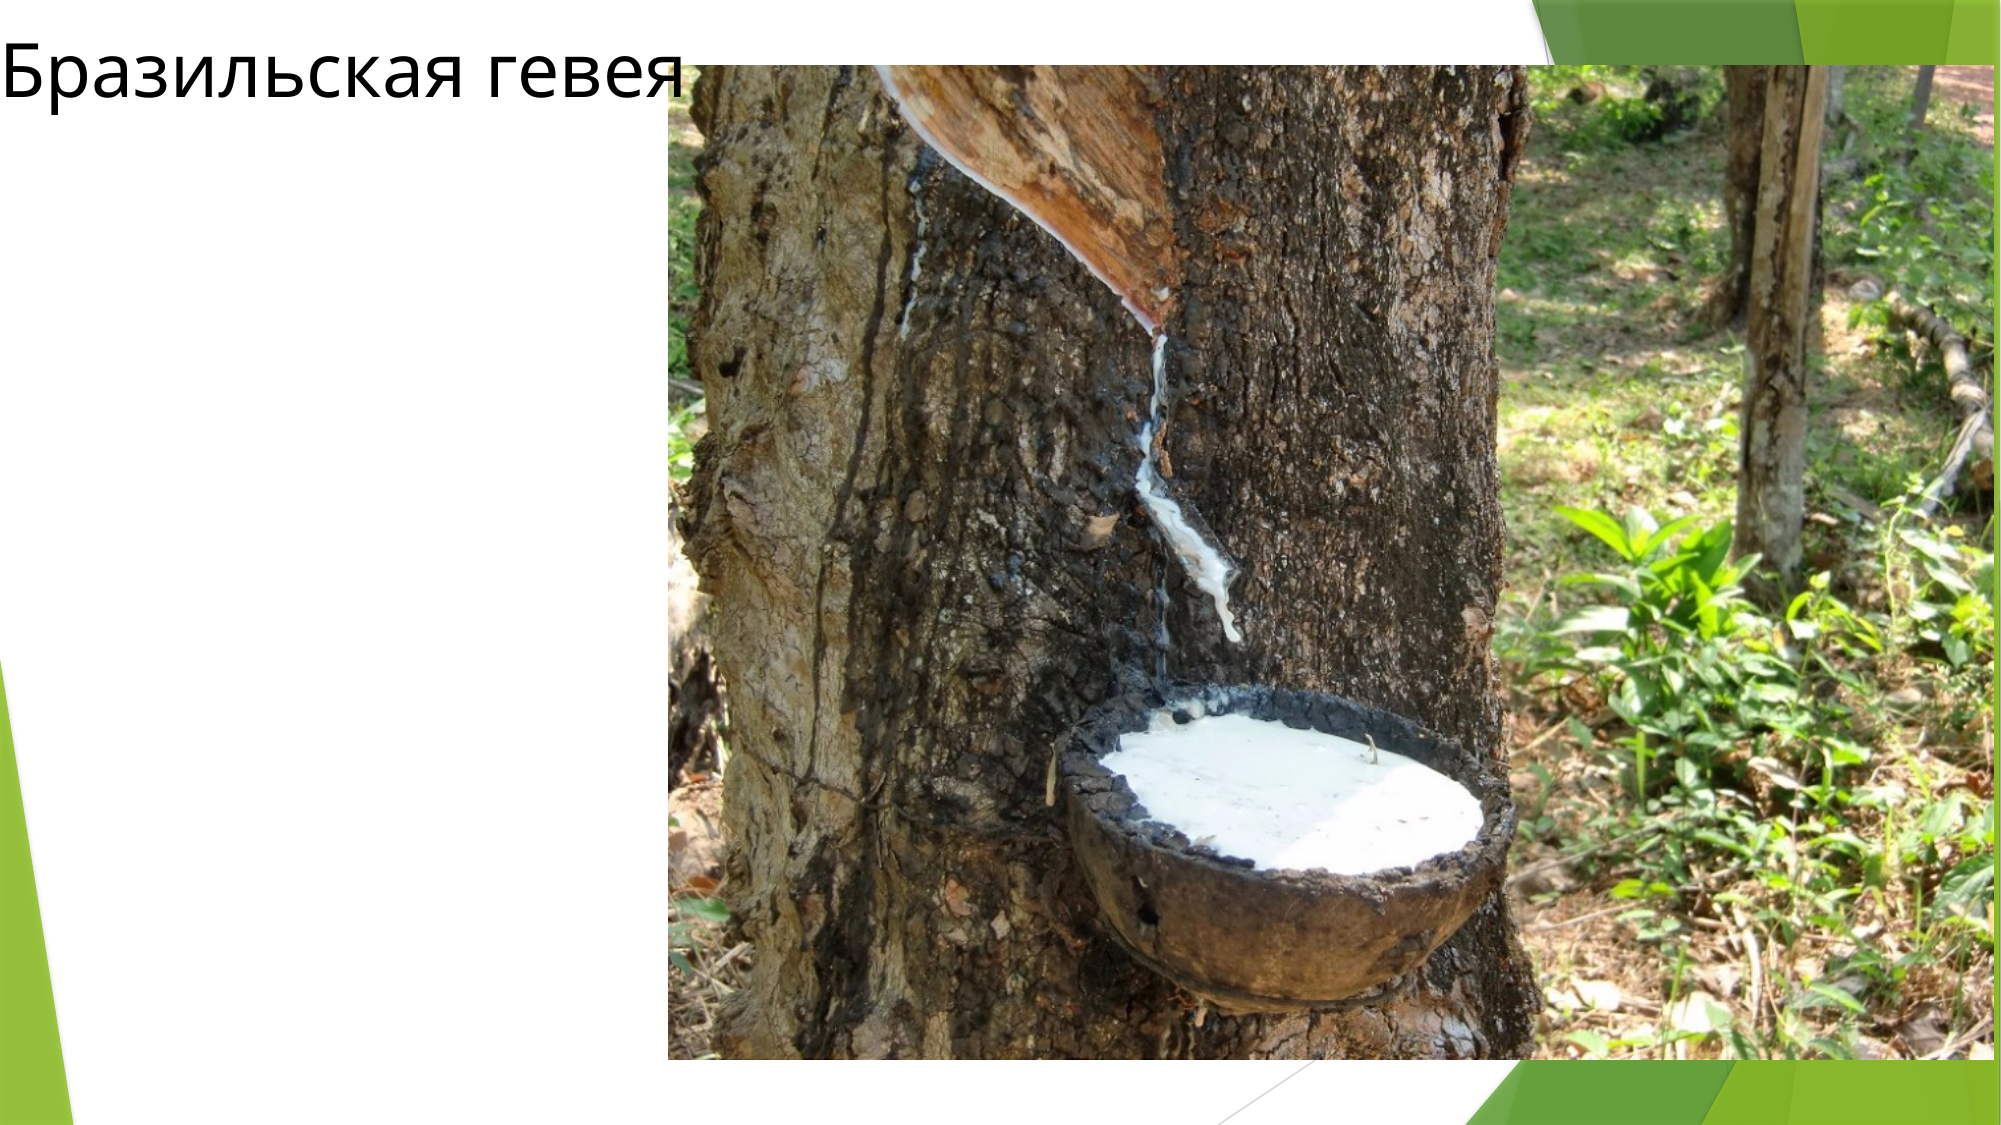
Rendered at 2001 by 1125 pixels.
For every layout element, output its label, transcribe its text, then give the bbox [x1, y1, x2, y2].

title Бразильская гевея [0, 14, 1216, 196]
picture [667, 65, 1994, 1060]
